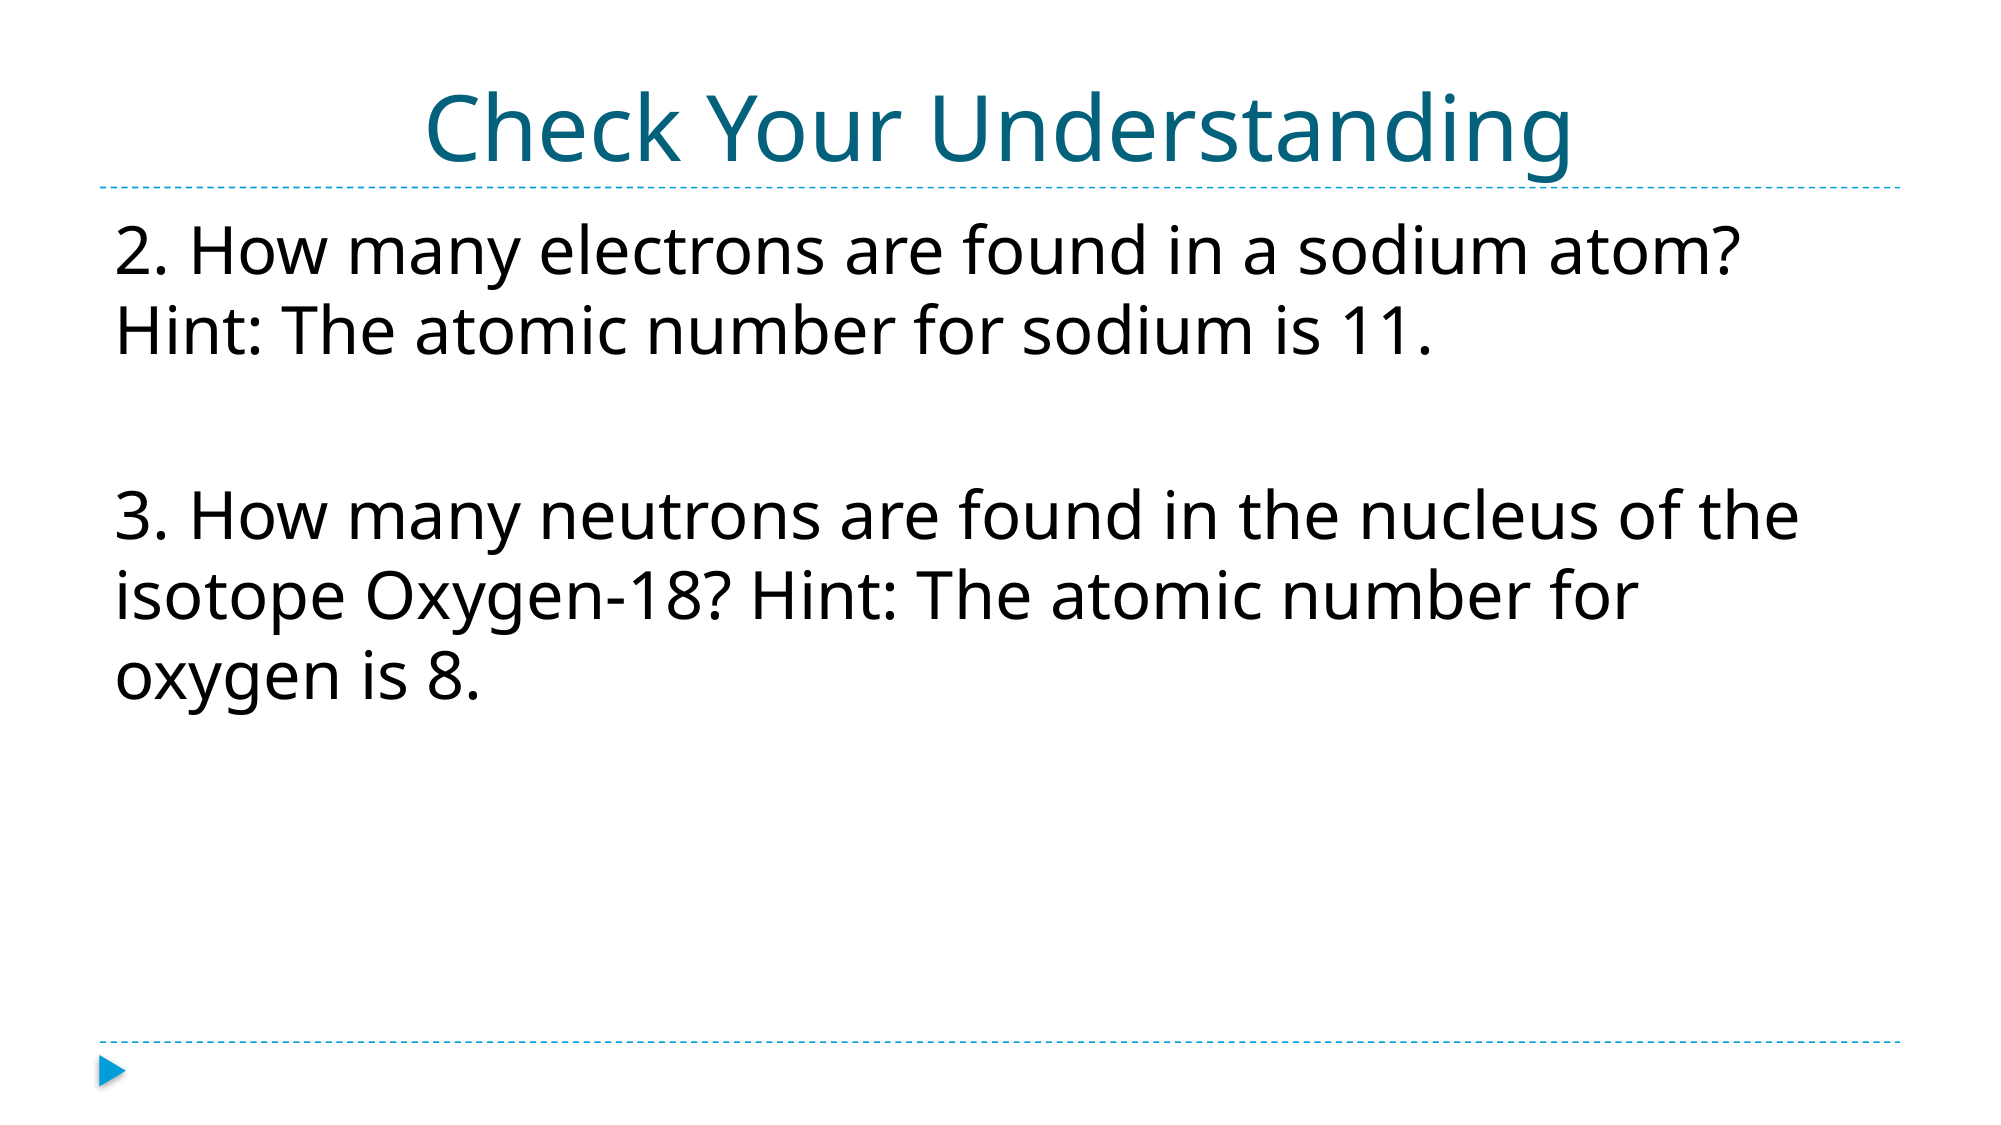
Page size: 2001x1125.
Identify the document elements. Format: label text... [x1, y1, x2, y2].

title Check Your Understanding [99, 24, 1900, 188]
list 2. How many electrons are found in a sodium atom? Hint: The atomic number for sodium is 11. 3. How many neutrons are found in the nucleus of the isotope Oxygen-18? Hint: The atomic number for oxygen is 8. [99, 200, 1900, 1010]
